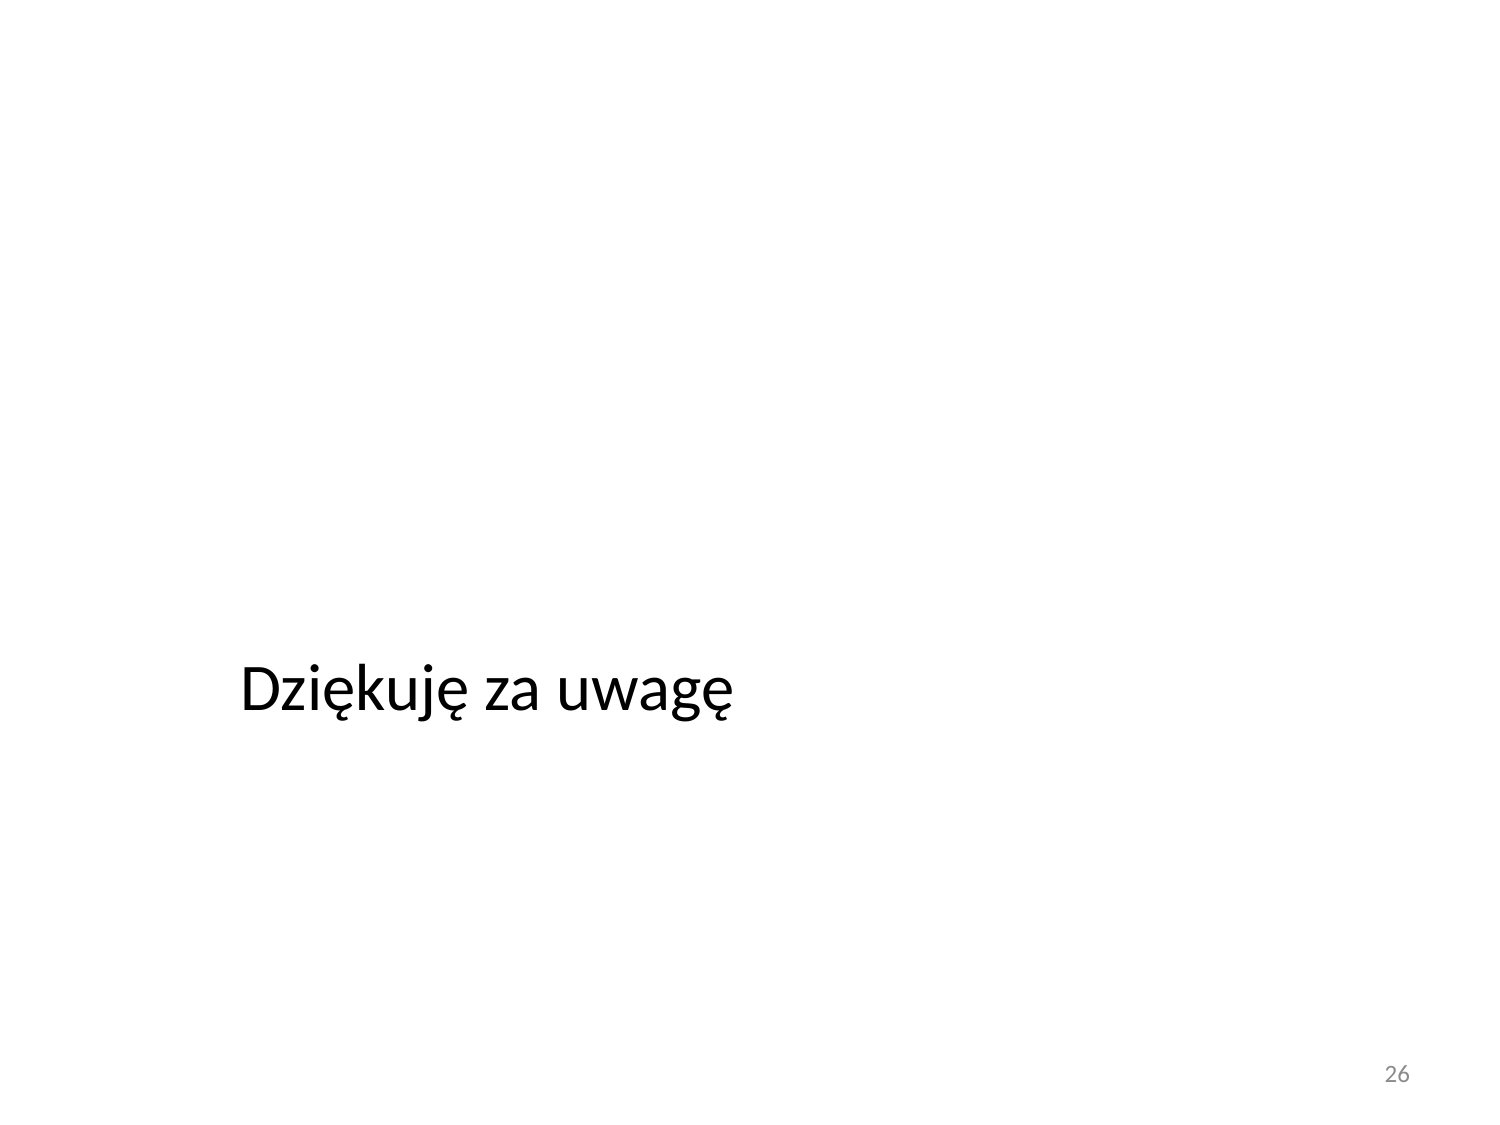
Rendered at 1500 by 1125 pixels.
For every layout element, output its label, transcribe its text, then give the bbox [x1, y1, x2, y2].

list Dziękuję za uwagę [75, 262, 1425, 1005]
slide_number 26 [1074, 1042, 1425, 1103]
